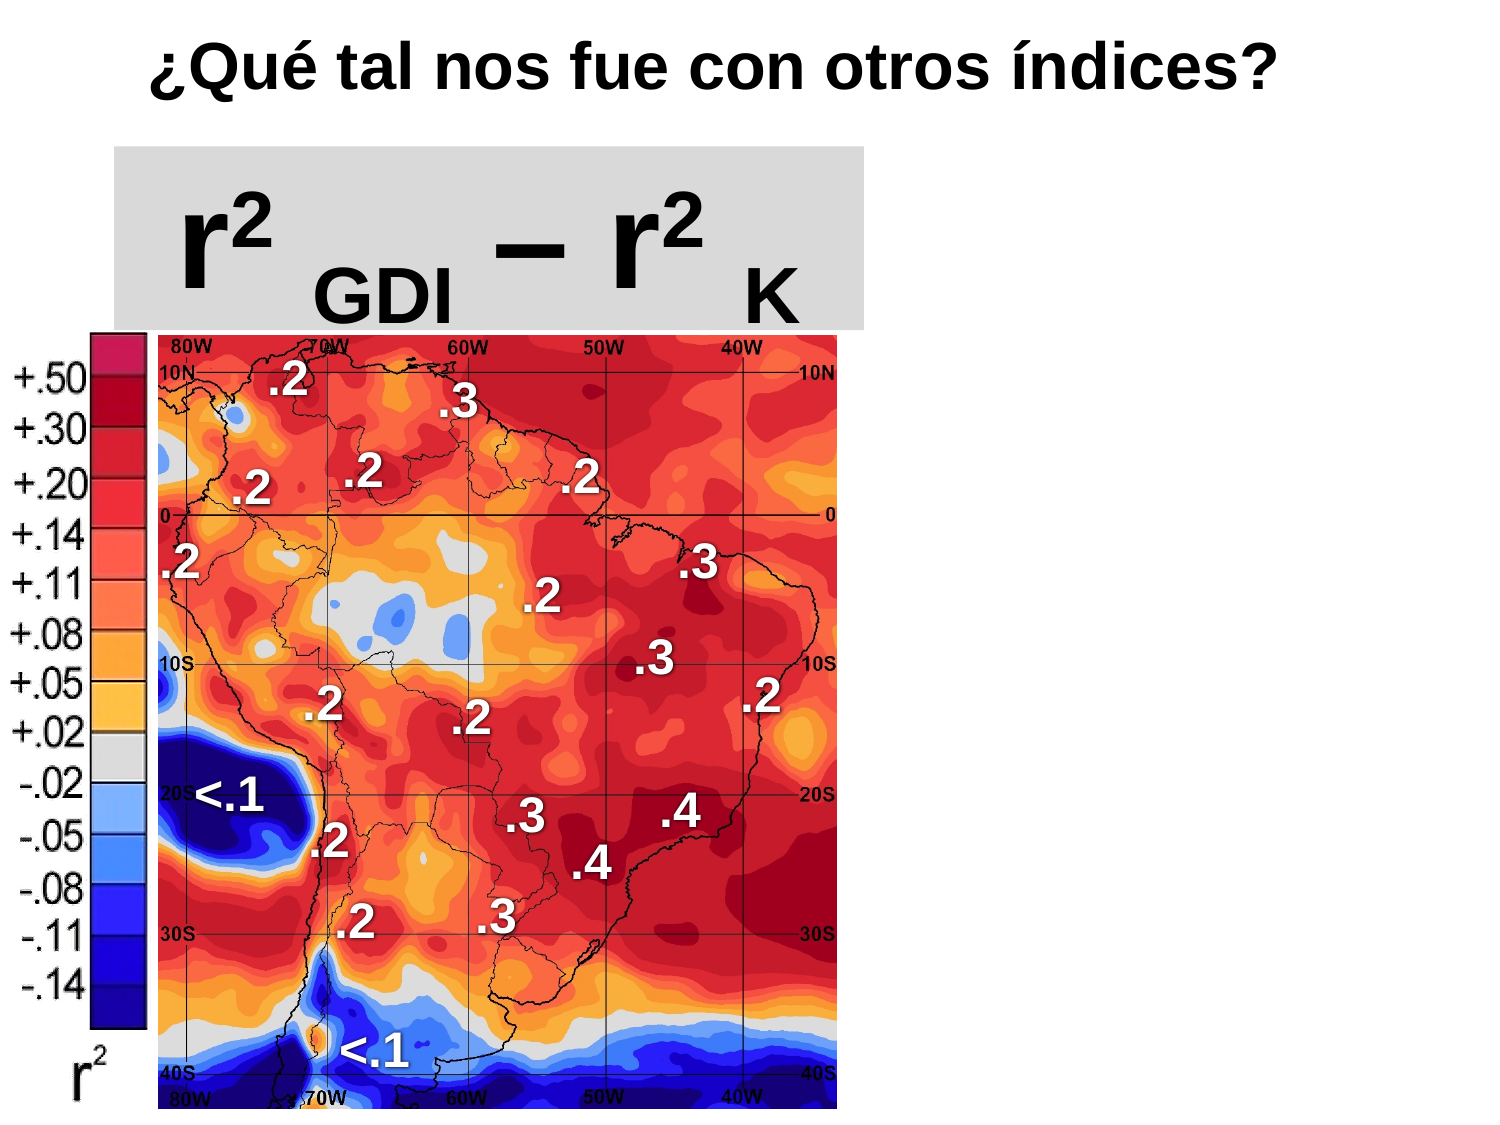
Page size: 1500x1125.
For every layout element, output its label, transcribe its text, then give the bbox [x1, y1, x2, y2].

picture [1, 324, 153, 1113]
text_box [178, 958, 427, 1087]
text_box ¿Qué tal nos fue con otros índices? [133, 24, 1297, 112]
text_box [143, 344, 798, 958]
text_box r2 GDI – r2 K [114, 146, 864, 331]
picture [157, 335, 837, 1109]
